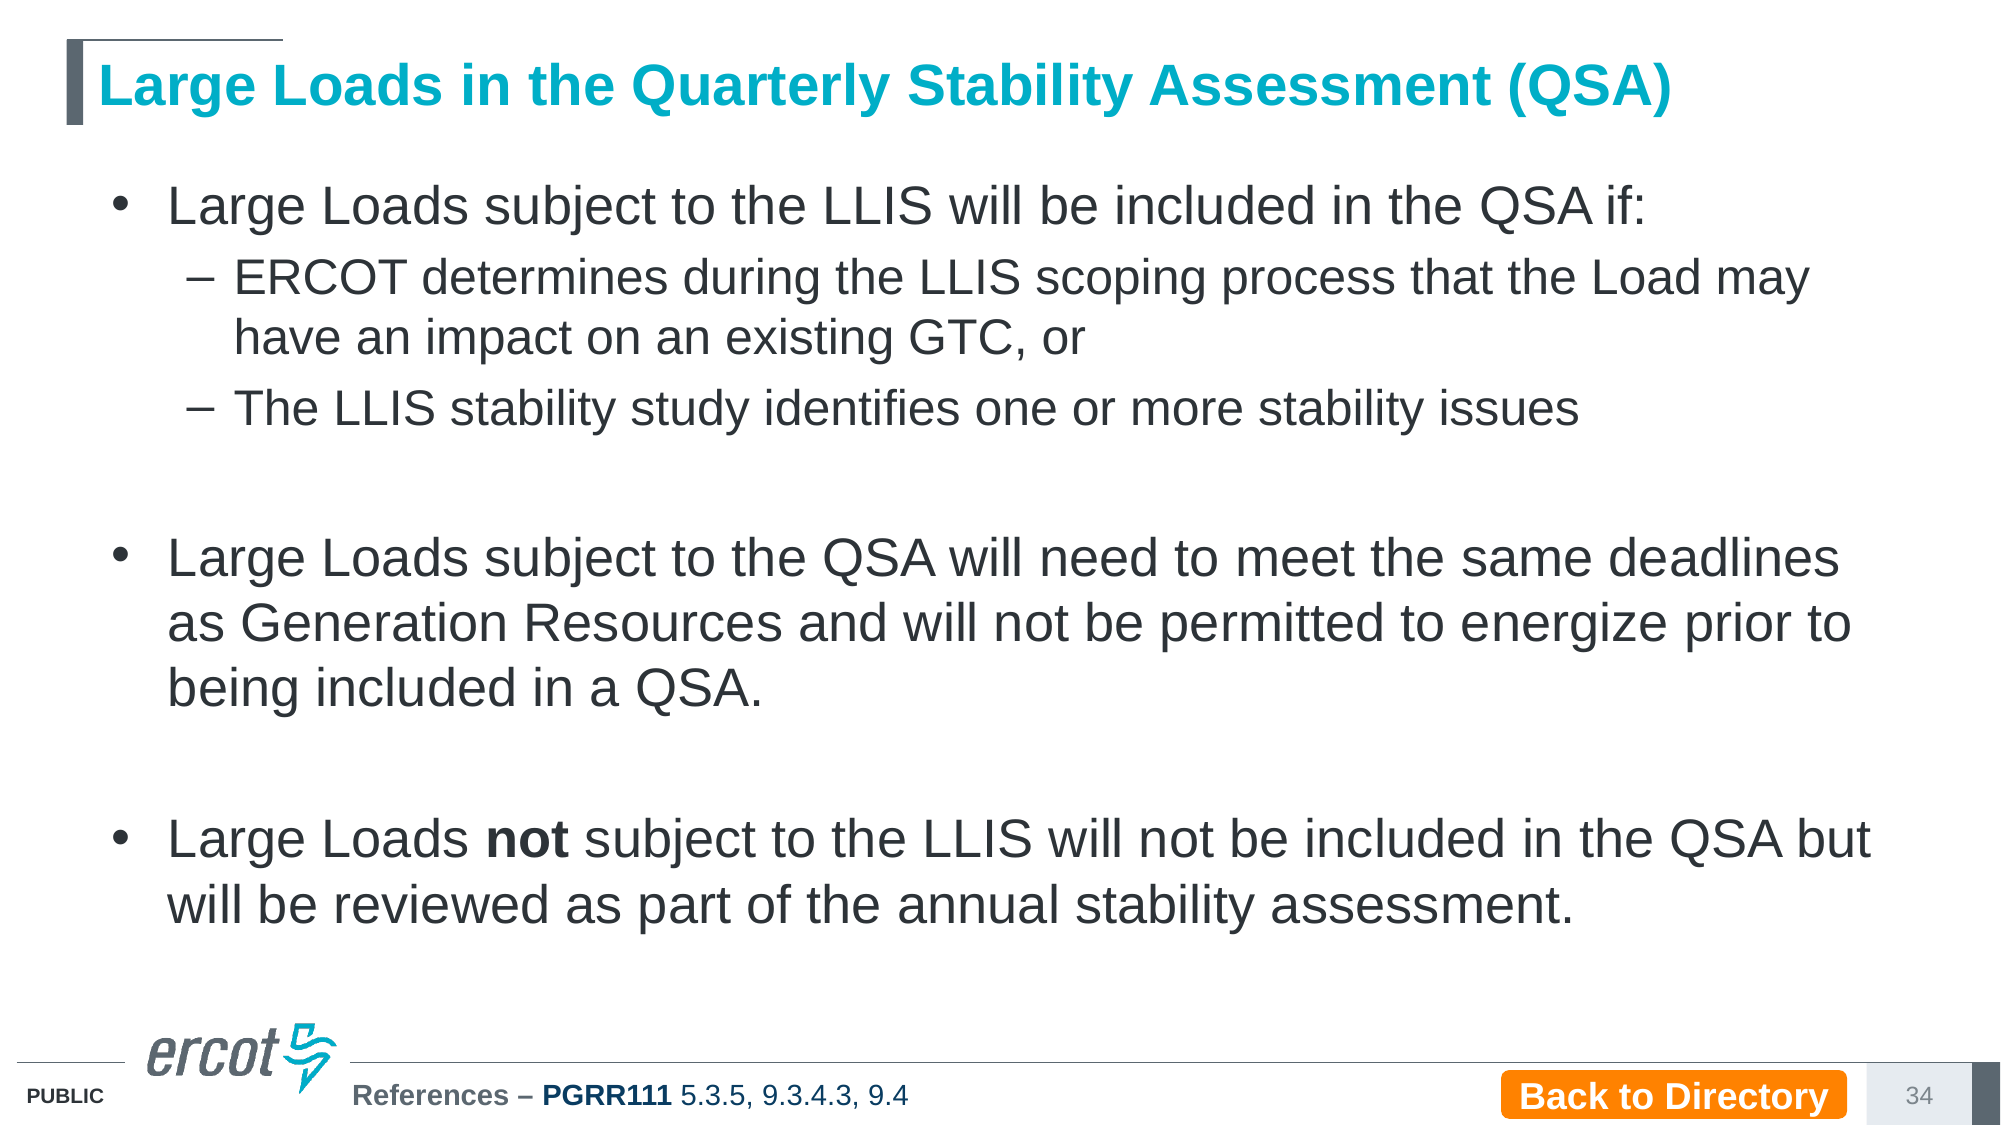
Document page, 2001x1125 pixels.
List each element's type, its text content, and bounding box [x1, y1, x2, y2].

slide_number 34 [1866, 1076, 1973, 1113]
title Large Loads in the Quarterly Stability Assessment (QSA) [83, 39, 1934, 125]
text_box References – PGRR111 5.3.5, 9.3.4.3, 9.4 [337, 1069, 1137, 1119]
list Large Loads subject to the LLIS will be included in the QSA if: ERCOT determines during the LLIS scoping process that the Load may have an impact on an existing GTC, or The LLIS stability study identifies one or more stability issues Large Loads subject to the QSA will need to meet the same deadlines as Generation Resources and will not be permitted to energize prior to being included in a QSA. Large Loads not subject to the LLIS will not be included in the QSA but will be reviewed as part of the annual stability assessment. [66, 125, 1934, 1022]
text_box Back to Directory [1498, 1067, 1850, 1121]
picture [143, 1022, 340, 1096]
